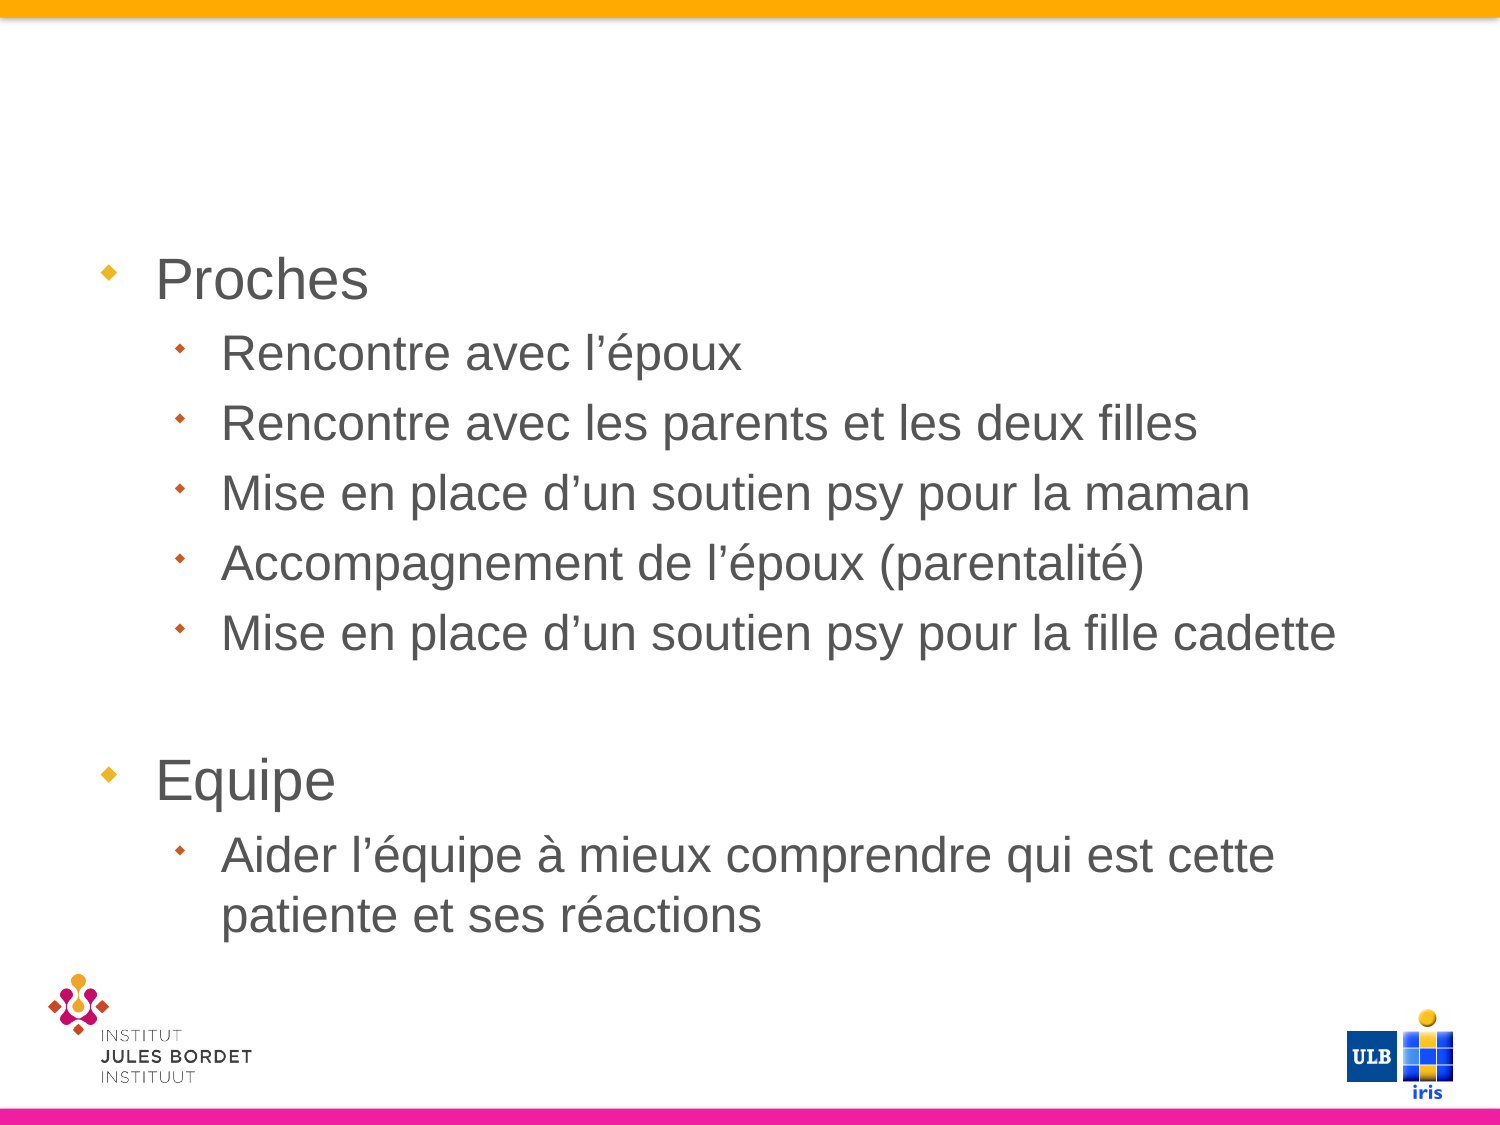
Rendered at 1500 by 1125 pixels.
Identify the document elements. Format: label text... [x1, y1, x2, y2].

picture [48, 973, 252, 1083]
picture [1347, 1031, 1397, 1082]
picture [1403, 1009, 1453, 1099]
list Proches Rencontre avec l’époux Rencontre avec les parents et les deux filles Mise en place d’un soutien psy pour la maman Accompagnement de l’époux (parentalité) Mise en place d’un soutien psy pour la fille cadette Equipe Aider l’équipe à mieux comprendre qui est cette patiente et ses réactions [83, 233, 1406, 952]
